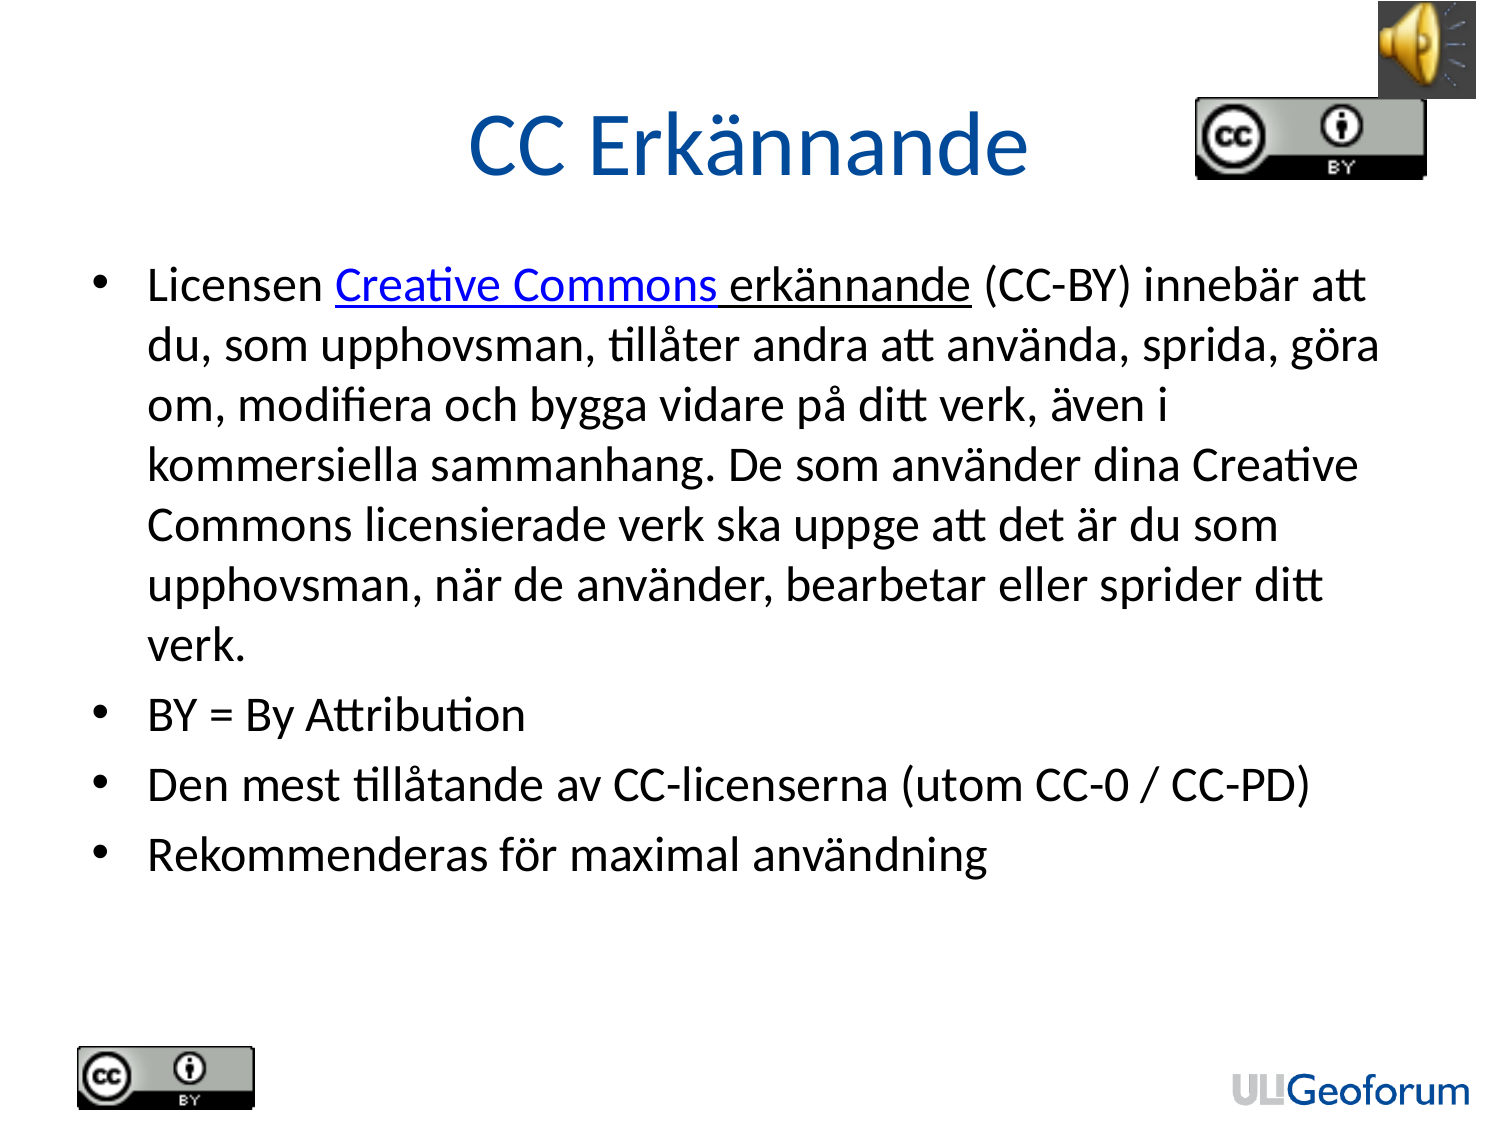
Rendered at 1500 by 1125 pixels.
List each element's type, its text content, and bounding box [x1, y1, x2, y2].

list Licensen Creative Commons erkännande (CC-BY) innebär att du, som upphovsman, tillåter andra att använda, sprida, göra om, modifiera och bygga vidare på ditt verk, även i kommersiella sammanhang. De som använder dina Creative Commons licensierade verk ska uppge att det är du som upphovsman, när de använder, bearbetar eller sprider ditt verk. BY = By Attribution Den mest tillåtande av CC-licenserna (utom CC-0 / CC-PD) Rekommenderas för maximal användning [76, 243, 1427, 986]
picture [1194, 0, 1477, 180]
title CC Erkännande [75, 45, 1425, 233]
picture [77, 1046, 255, 1110]
picture [1230, 1070, 1471, 1108]
